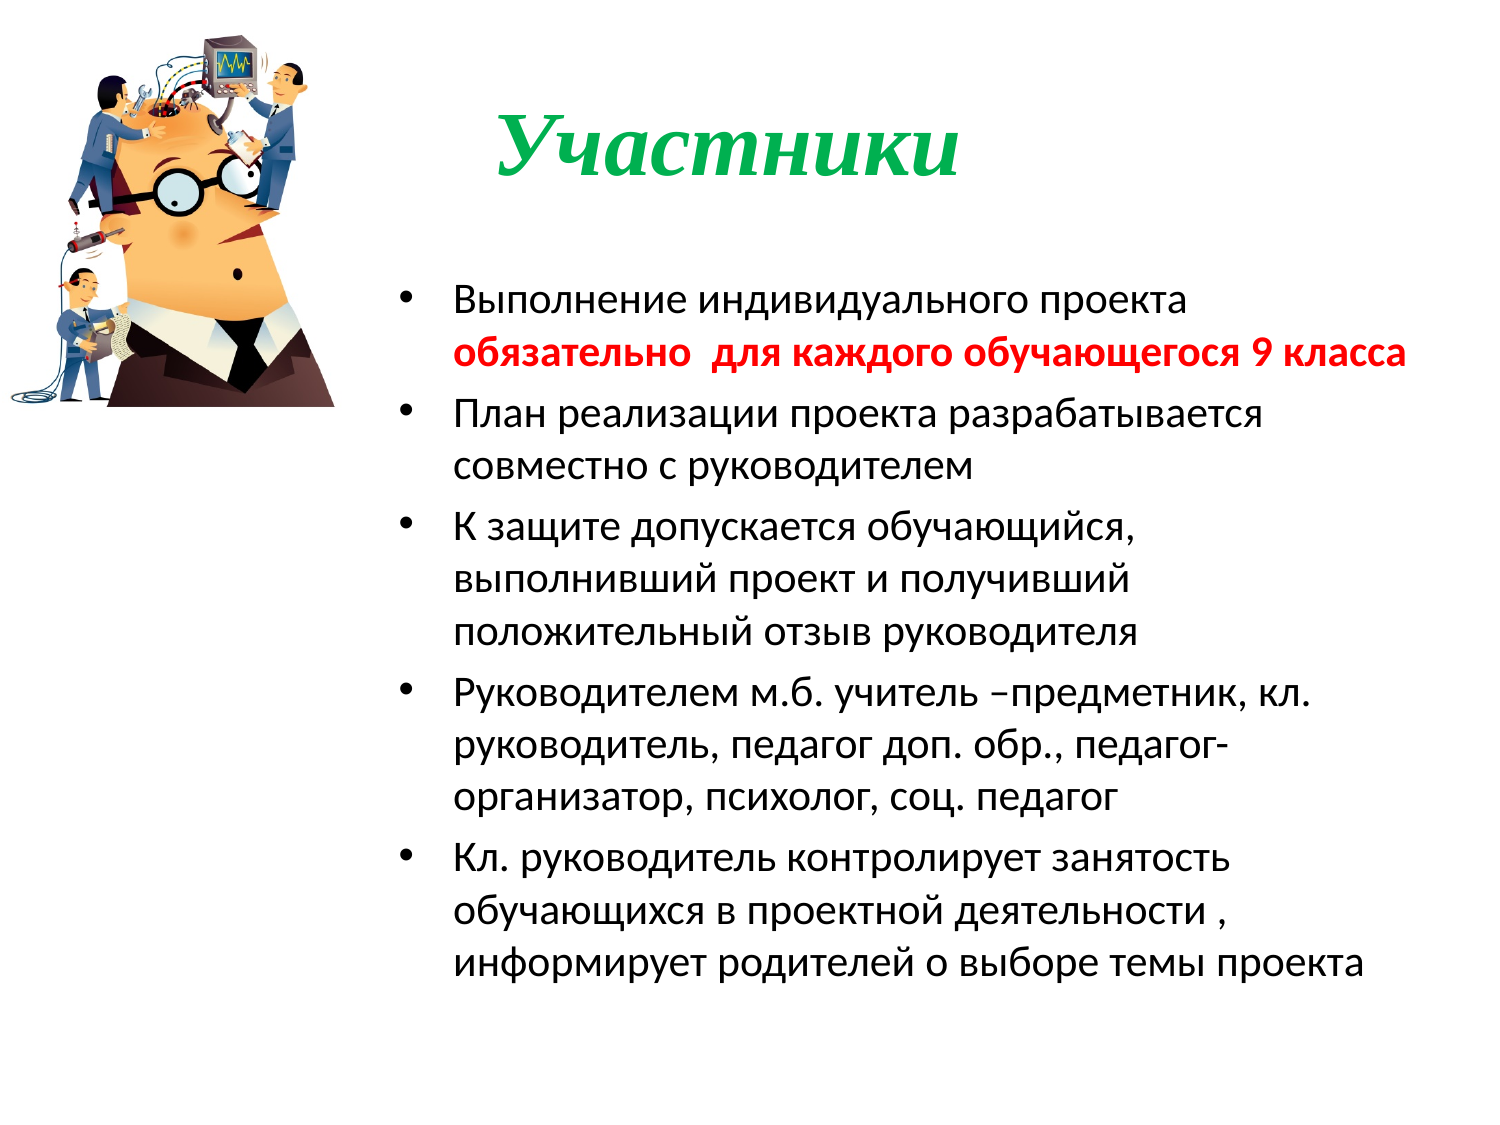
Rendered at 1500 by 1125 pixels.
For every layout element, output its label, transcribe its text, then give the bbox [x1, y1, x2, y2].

title Участники [388, 45, 1425, 233]
list Выполнение индивидуального проекта обязательно для каждого обучающегося 9 класса План реализации проекта разрабатывается совместно с руководителем К защите допускается обучающийся, выполнивший проект и получивший положительный отзыв руководителя Руководителем м.б. учитель –предметник, кл. руководитель, педагог доп. обр., педагог-организатор, психолог, соц. педагог Кл. руководитель контролирует занятость обучающихся в проектной деятельности , информирует родителей о выборе темы проекта [383, 262, 1425, 1005]
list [2, 30, 383, 411]
